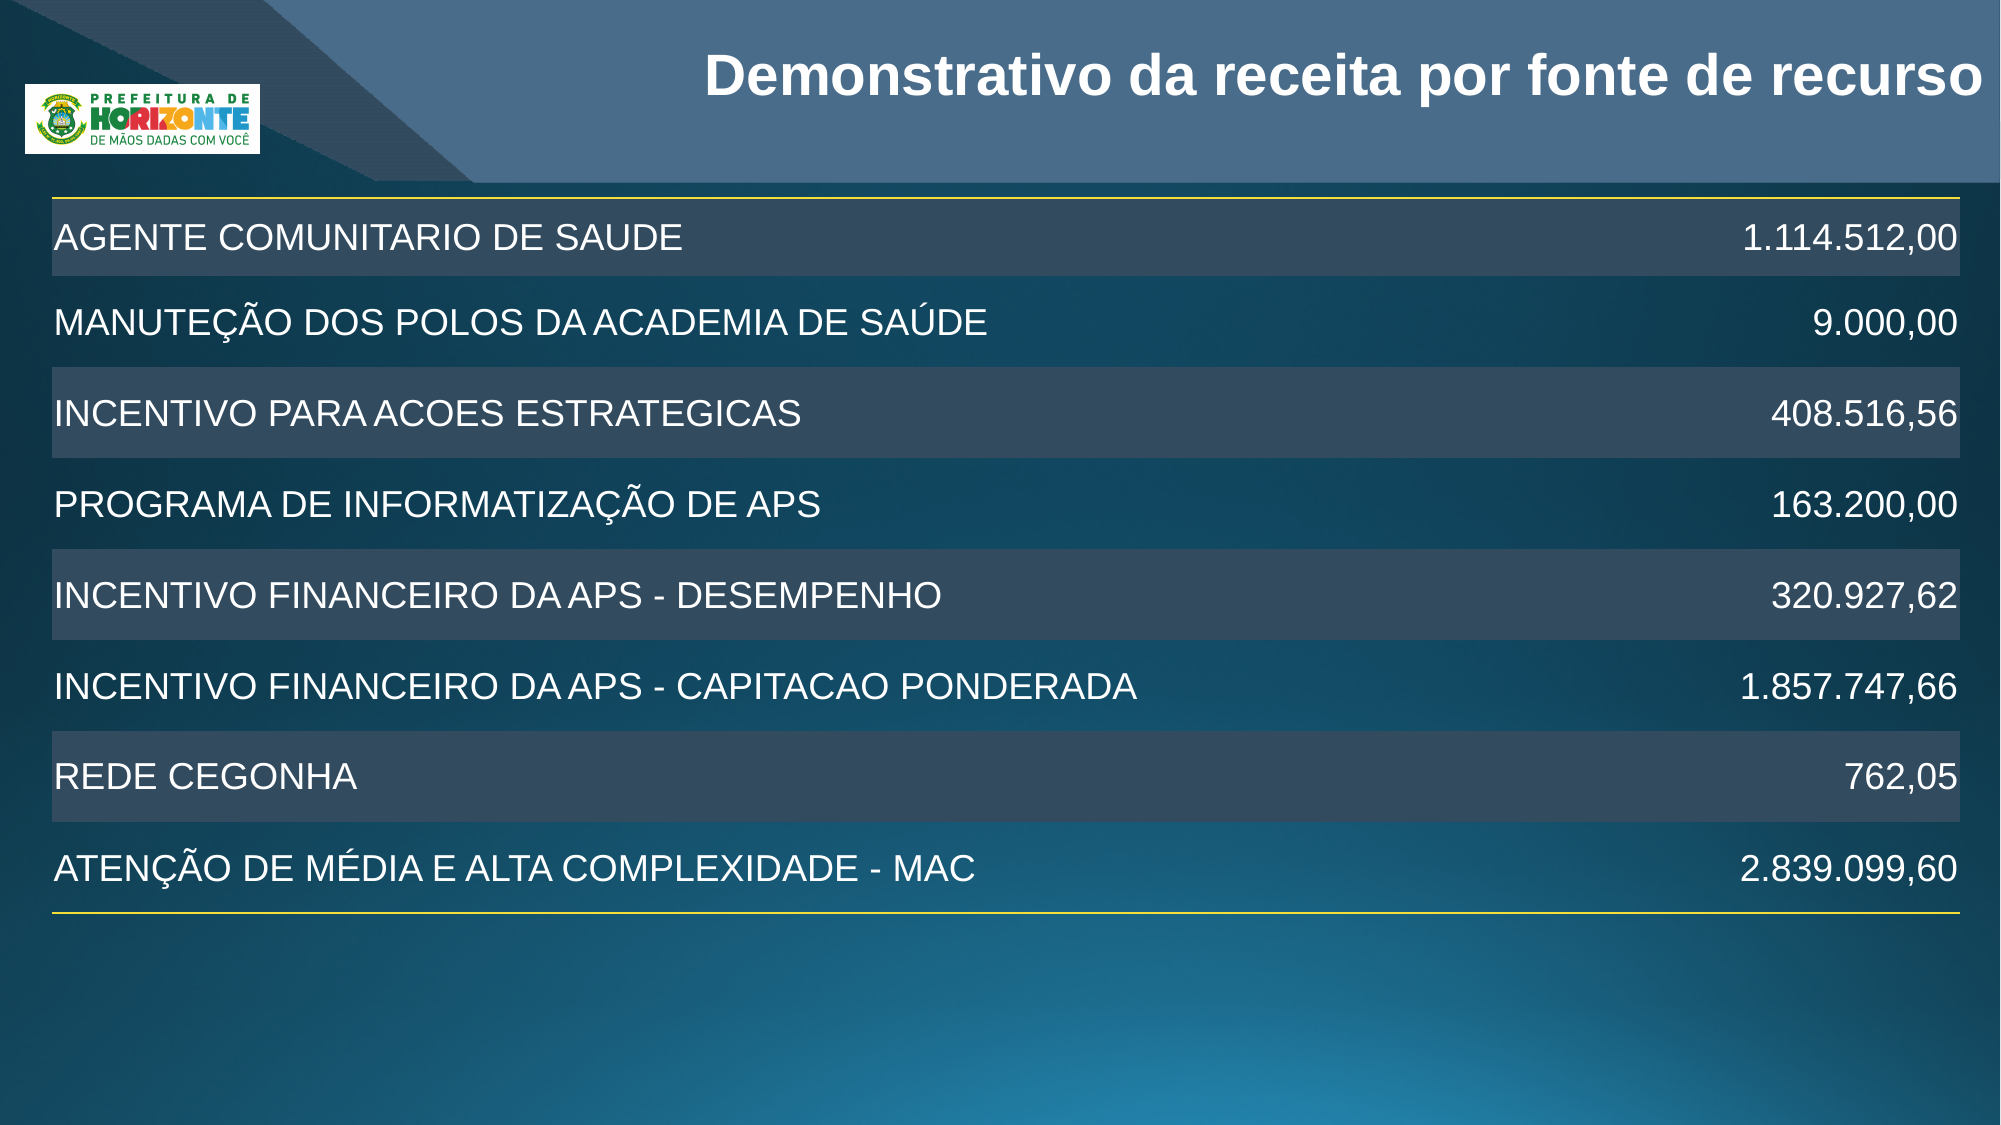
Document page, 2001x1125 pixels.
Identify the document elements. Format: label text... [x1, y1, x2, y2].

table_cell 2.839.099,60 [1373, 822, 1960, 912]
table_cell INCENTIVO PARA ACOES ESTRATEGICAS [52, 367, 1373, 458]
text_box Demonstrativo da receita por fonte de recurso [419, 29, 2000, 115]
table_cell 163.200,00 [1373, 458, 1960, 549]
table_cell INCENTIVO FINANCEIRO DA APS - CAPITACAO PONDERADA [52, 640, 1373, 731]
table_cell 762,05 [1373, 731, 1960, 822]
table_cell MANUTEÇÃO DOS POLOS DA ACADEMIA DE SAÚDE [52, 276, 1373, 367]
table_header 1.114.512,00 [1373, 199, 1960, 276]
picture [0, 0, 2001, 1125]
table_cell 9.000,00 [1373, 276, 1960, 367]
table_cell PROGRAMA DE INFORMATIZAÇÃO DE APS [52, 458, 1373, 549]
table_cell 408.516,56 [1373, 367, 1960, 458]
table_cell INCENTIVO FINANCEIRO DA APS - DESEMPENHO [52, 549, 1373, 640]
table_cell ATENÇÃO DE MÉDIA E ALTA COMPLEXIDADE - MAC [52, 822, 1373, 912]
table_cell REDE CEGONHA [52, 731, 1373, 822]
table_cell 1.857.747,66 [1373, 640, 1960, 731]
table_cell 320.927,62 [1373, 549, 1960, 640]
table_header AGENTE COMUNITARIO DE SAUDE [52, 199, 1373, 276]
